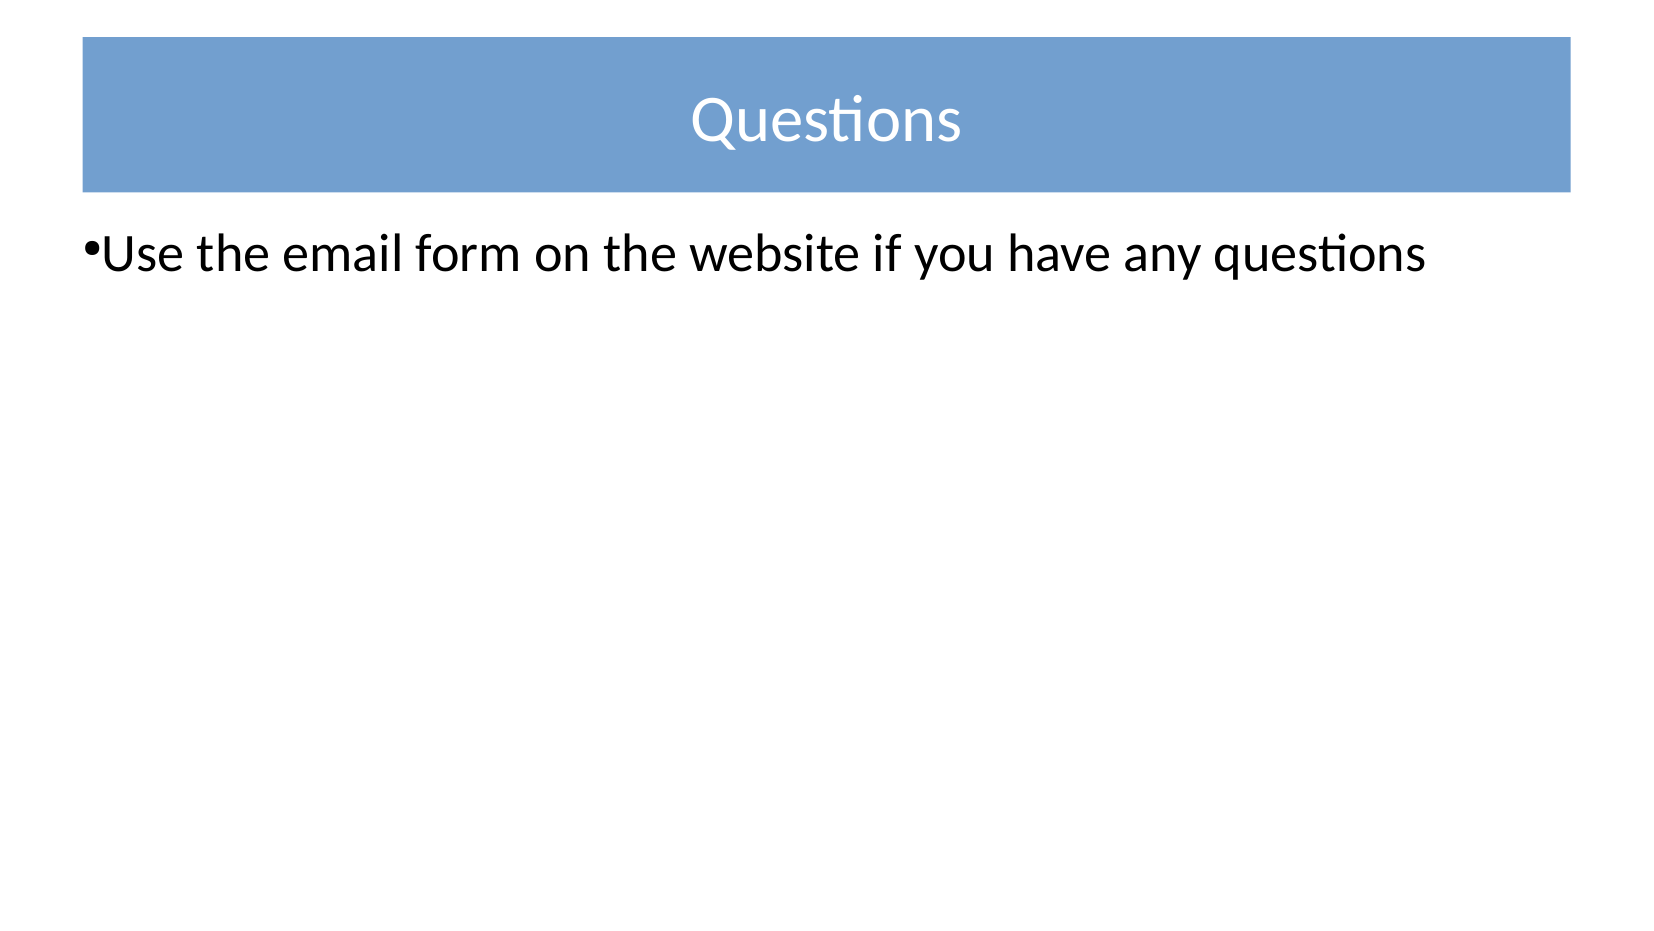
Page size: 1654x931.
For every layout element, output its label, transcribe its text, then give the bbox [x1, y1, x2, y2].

title Questions [82, 37, 1571, 193]
list Use the email form on the website if you have any questions [82, 217, 1571, 757]
